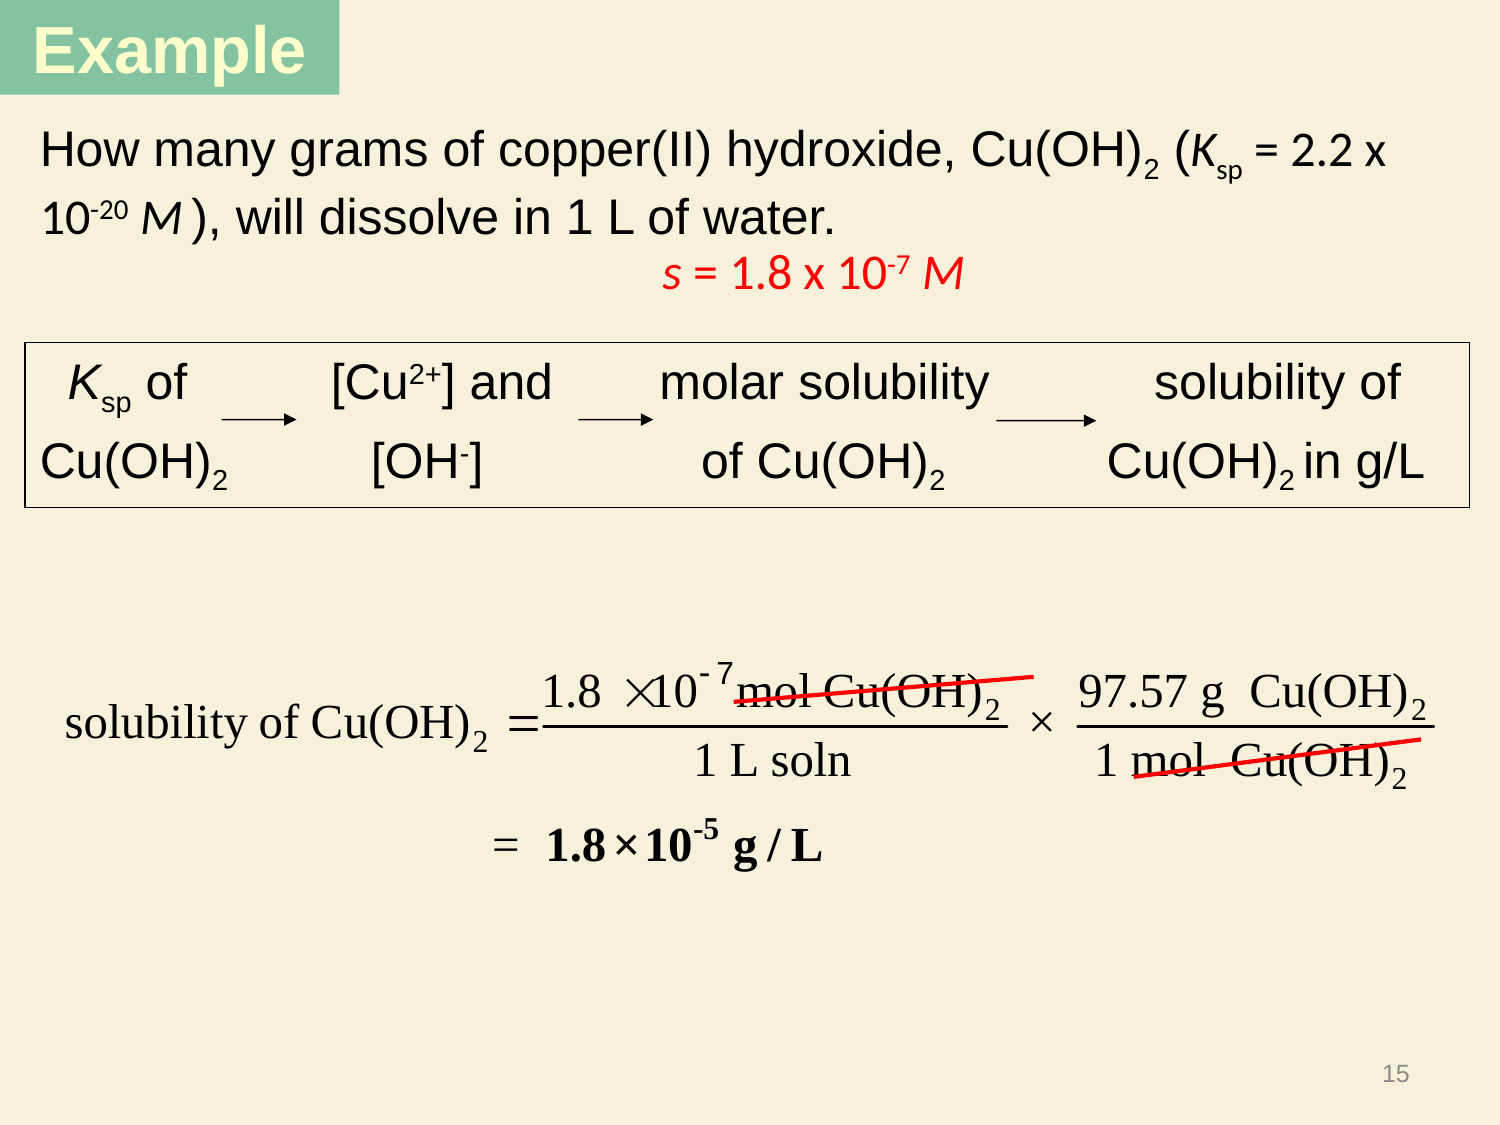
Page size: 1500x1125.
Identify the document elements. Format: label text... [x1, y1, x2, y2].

text_box How many grams of copper(II) hydroxide, Cu(OH)2 (Ksp = 2.2 x 10-20 M ), will dissolve in 1 L of water. [24, 109, 1470, 272]
slide_number 15 [1074, 1042, 1425, 1103]
text_box s = 1.8 x 10-7 M [551, 272, 1084, 308]
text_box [24, 342, 1470, 508]
picture [58, 651, 1447, 881]
